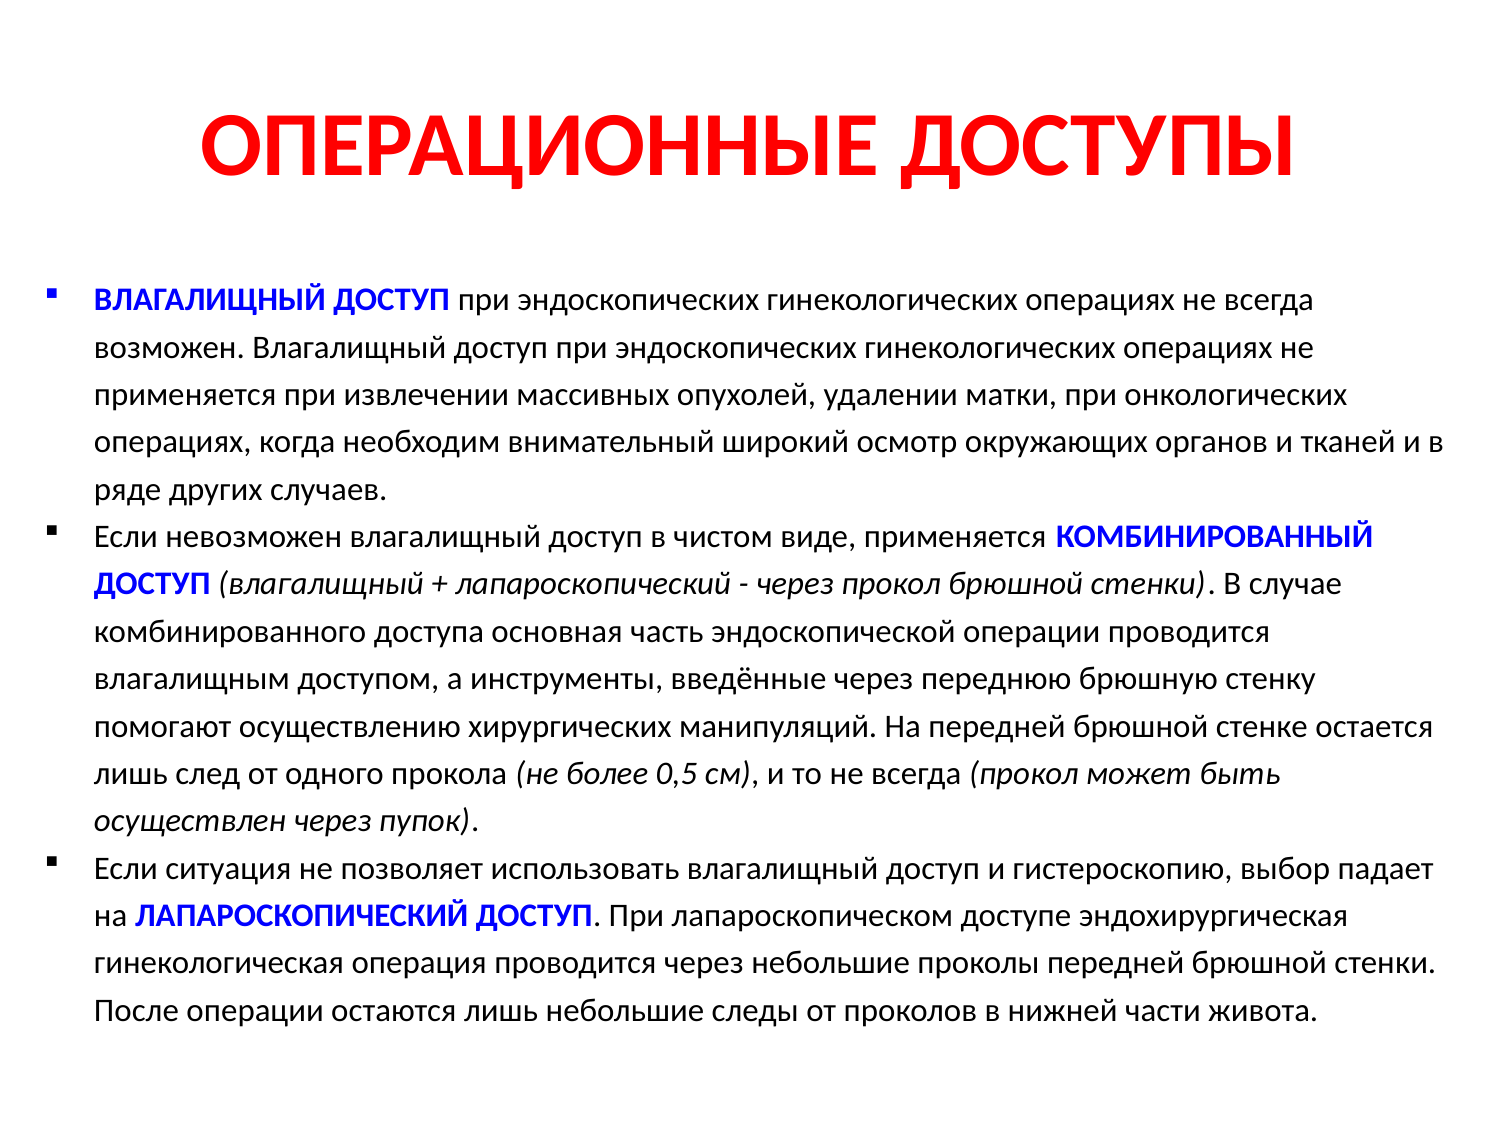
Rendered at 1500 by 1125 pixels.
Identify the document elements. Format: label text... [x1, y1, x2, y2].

title ОПЕРАЦИОННЫЕ ДОСТУПЫ [75, 45, 1425, 233]
list ВЛАГАЛИЩНЫЙ ДОСТУП при эндоскопических гинекологических операциях не всегда возможен. Влагалищный доступ при эндоскопических гинекологических операциях не применяется при извлечении массивных опухолей, удалении матки, при онкологических операциях, когда необходим внимательный широкий осмотр окружающих органов и тканей и в ряде других случаев. Если невозможен влагалищный доступ в чистом виде, применяется КОМБИНИРОВАННЫЙ ДОСТУП (влагалищный + лапароскопический - через прокол брюшной стенки). В случае комбинированного доступа основная часть эндоскопической операции проводится влагалищным доступом, а инструменты, введённые через переднюю брюшную стенку помогают осуществлению хирургических манипуляций. На передней брюшной стенке остается лишь след от одного прокола (не более 0,5 см), и то не всегда (прокол может быть осуществлен через пупок). Если ситуация не позволяет использовать влагалищный доступ и гистероскопию, выбор падает на ЛАПАРОСКОПИЧЕСКИЙ ДОСТУП. При лапароскопическом доступе эндохирургическая гинекологическая операция проводится через небольшие проколы передней брюшной стенки. После операции остаются лишь небольшие следы от проколов в нижней части живота. [29, 262, 1471, 1083]
